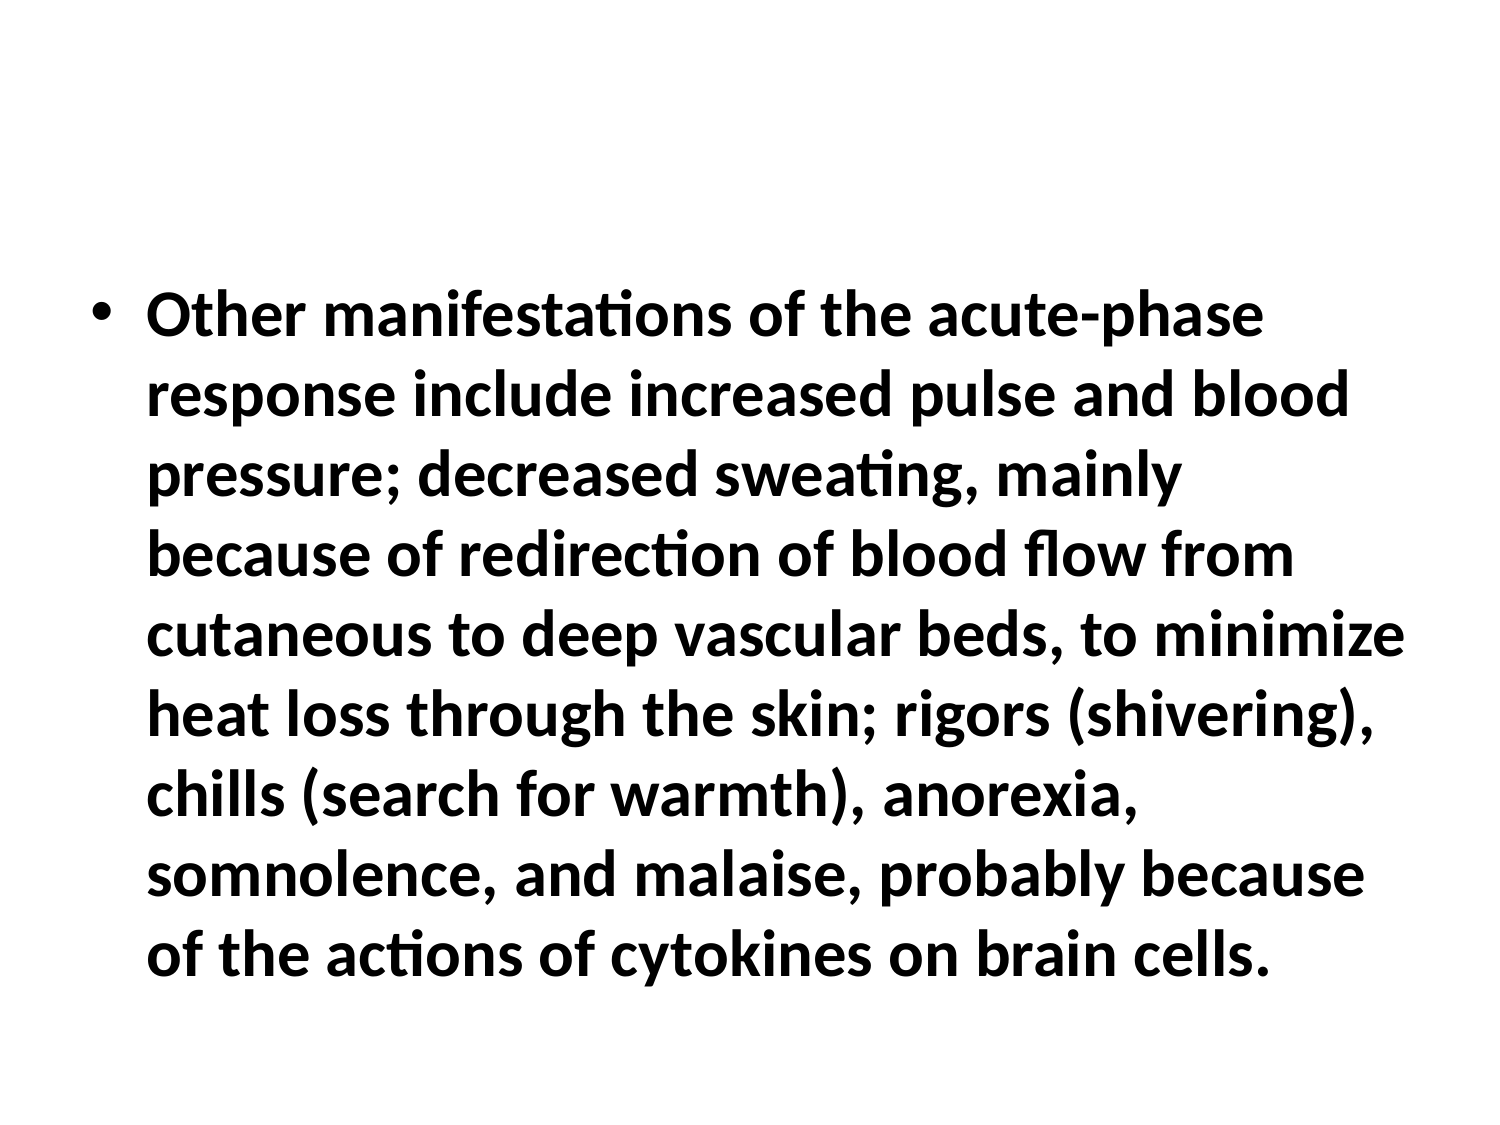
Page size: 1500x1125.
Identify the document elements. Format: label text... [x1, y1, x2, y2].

list Other manifestations of the acute-phase response include increased pulse and blood pressure; decreased sweating, mainly because of redirection of blood flow from cutaneous to deep vascular beds, to minimize heat loss through the skin; rigors (shivering), chills (search for warmth), anorexia, somnolence, and malaise, probably because of the actions of cytokines on brain cells. [75, 262, 1425, 1005]
